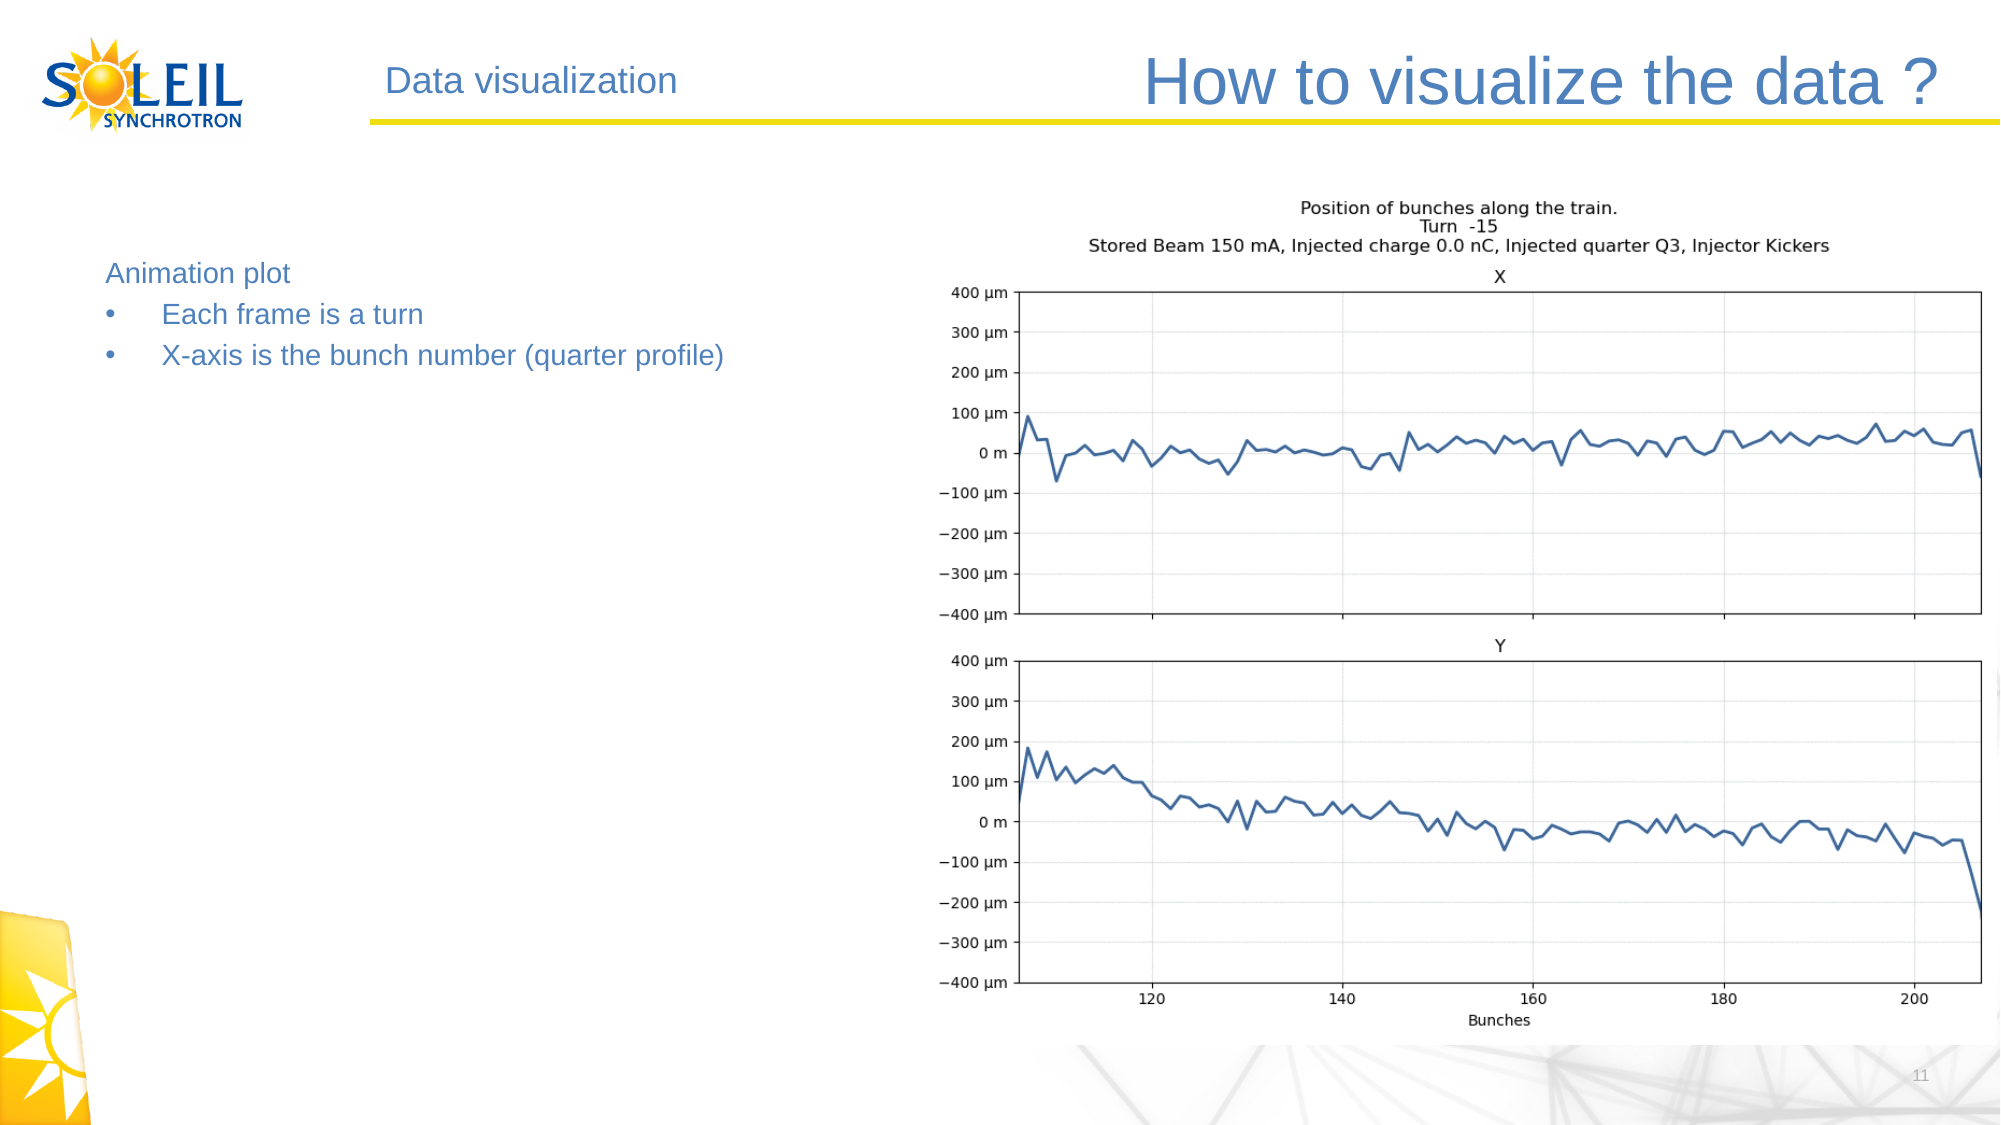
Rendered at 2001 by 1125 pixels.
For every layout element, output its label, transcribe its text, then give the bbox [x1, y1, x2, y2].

title How to visualize the data ? [1071, 31, 1956, 125]
picture [0, 0, 2001, 1125]
slide_number 11 [1826, 1053, 1945, 1105]
picture [5, 22, 281, 147]
text_box Data visualization [369, 31, 1071, 125]
list Animation plot Each frame is a turn X-axis is the bunch number (quarter profile) [90, 247, 768, 1045]
